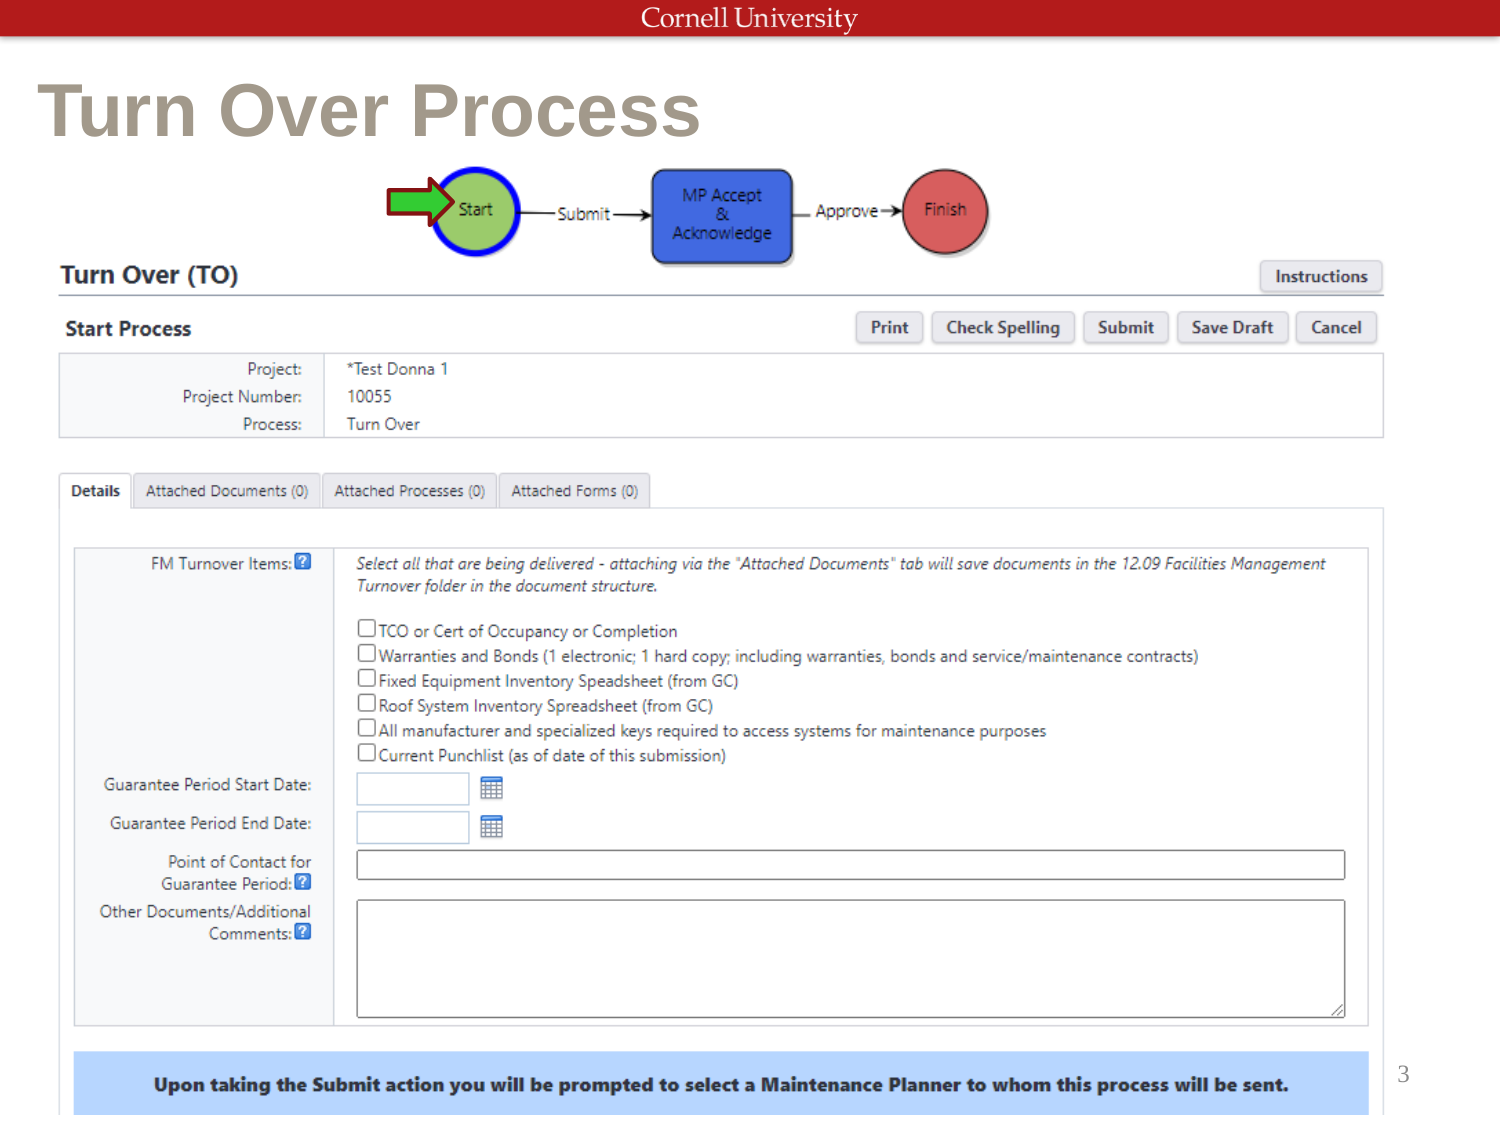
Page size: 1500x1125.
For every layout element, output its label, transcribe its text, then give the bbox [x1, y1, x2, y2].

title Turn Over Process [3, 62, 1500, 151]
slide_number 3 [1404, 1042, 1425, 1103]
picture [635, 0, 858, 60]
picture [56, 252, 1398, 1115]
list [388, 150, 1031, 271]
